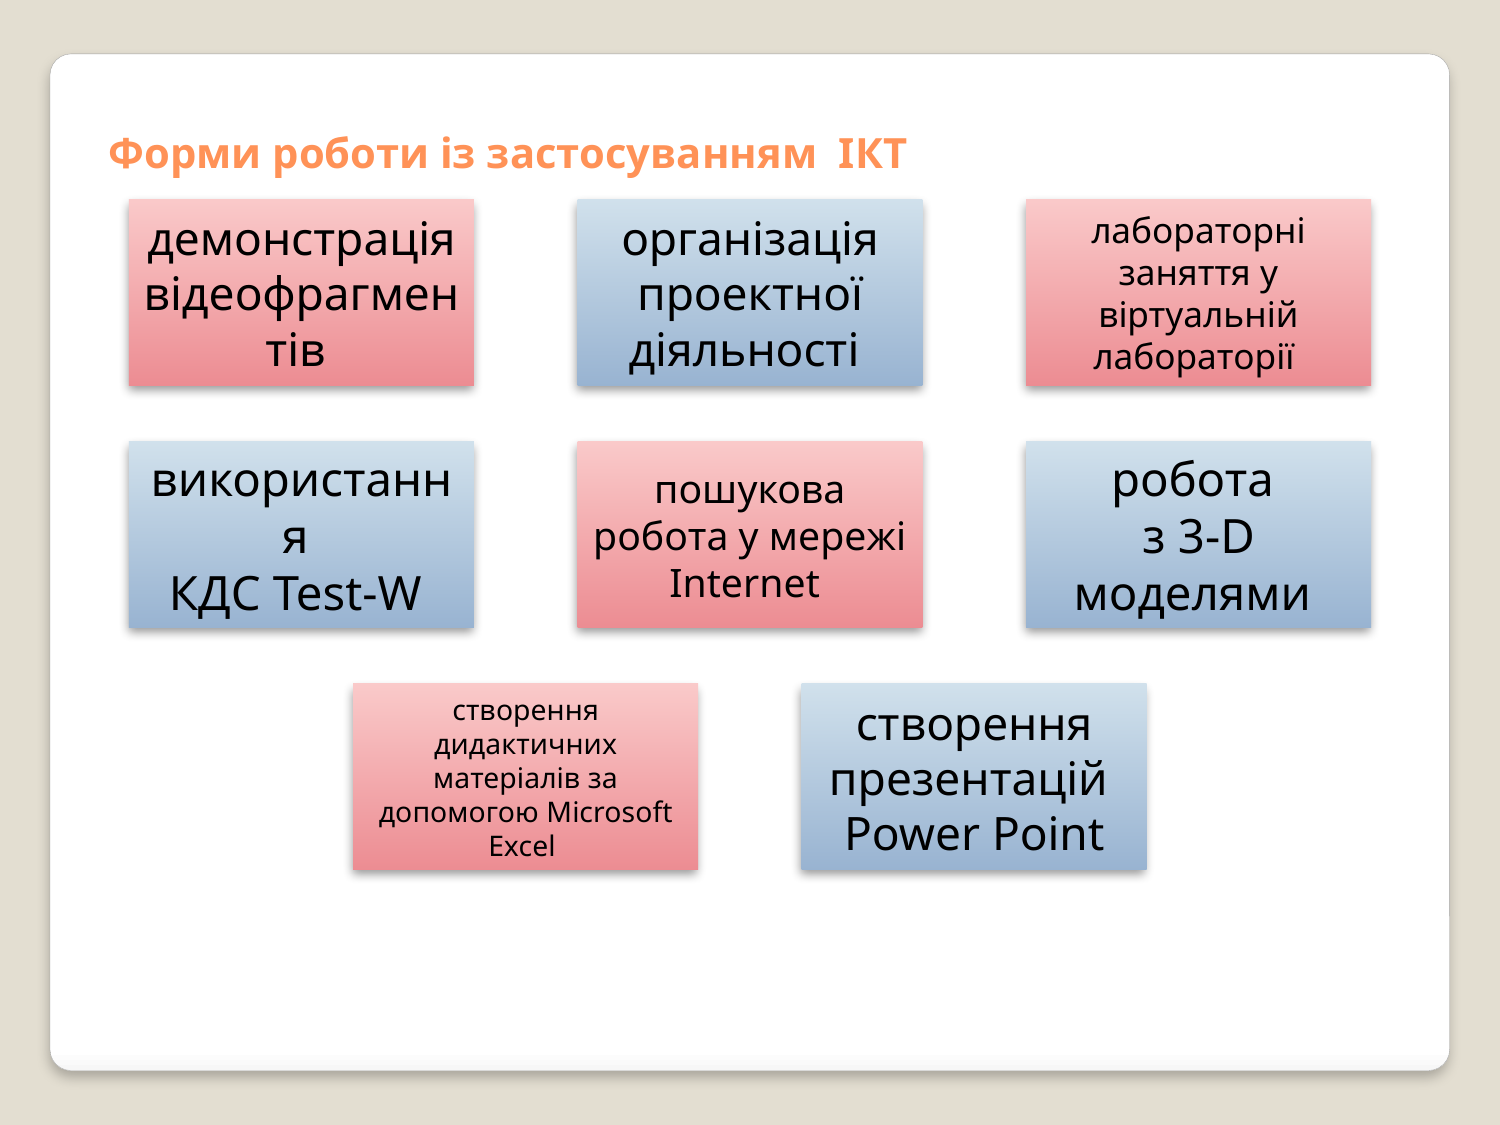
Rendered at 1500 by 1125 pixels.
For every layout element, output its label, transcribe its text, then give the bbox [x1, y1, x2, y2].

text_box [128, 198, 1372, 1008]
text_box Форми роботи із застосуванням ІКТ [93, 82, 1126, 185]
